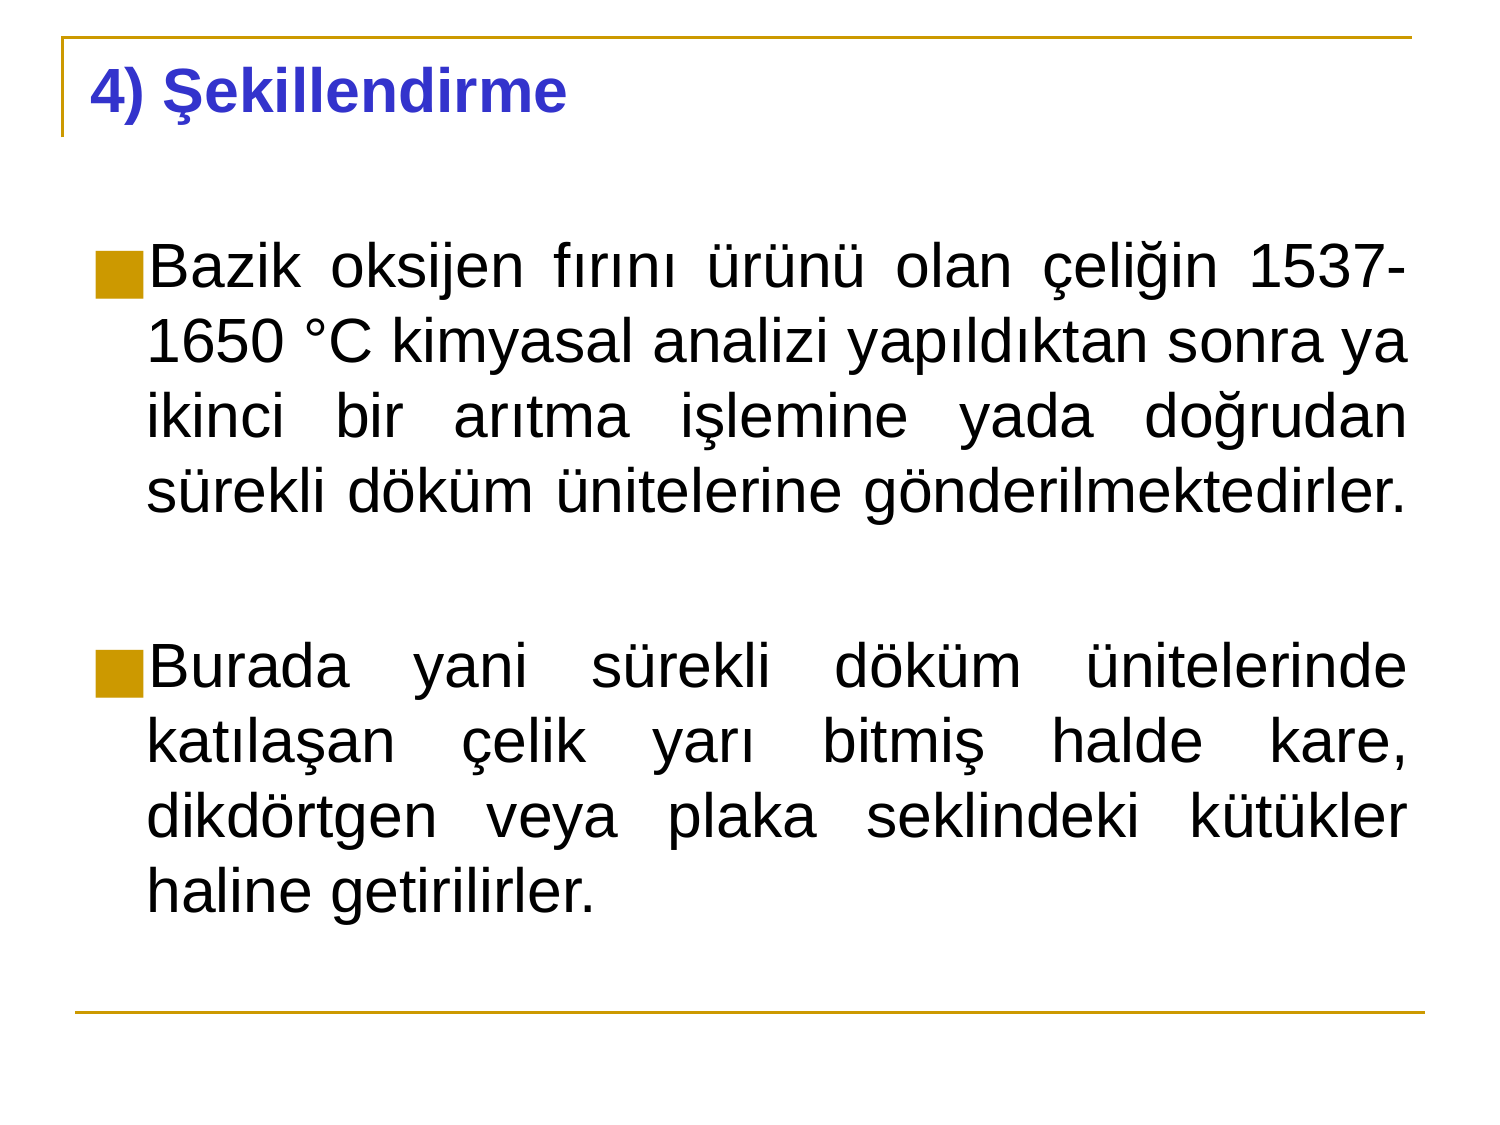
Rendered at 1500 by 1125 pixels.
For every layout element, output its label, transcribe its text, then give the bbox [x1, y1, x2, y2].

list 4) Şekillendirme Bazik oksijen fırını ürünü olan çeliğin 1537-1650 °C kimyasal analizi yapıldıktan sonra ya ikinci bir arıtma işlemine yada doğrudan sürekli döküm ünitelerine gönderilmektedirler. Burada yani sürekli döküm ünitelerinde katılaşan çelik yarı bitmiş halde kare, dikdörtgen veya plaka seklindeki kütükler haline getirilirler. [75, 42, 1425, 1006]
